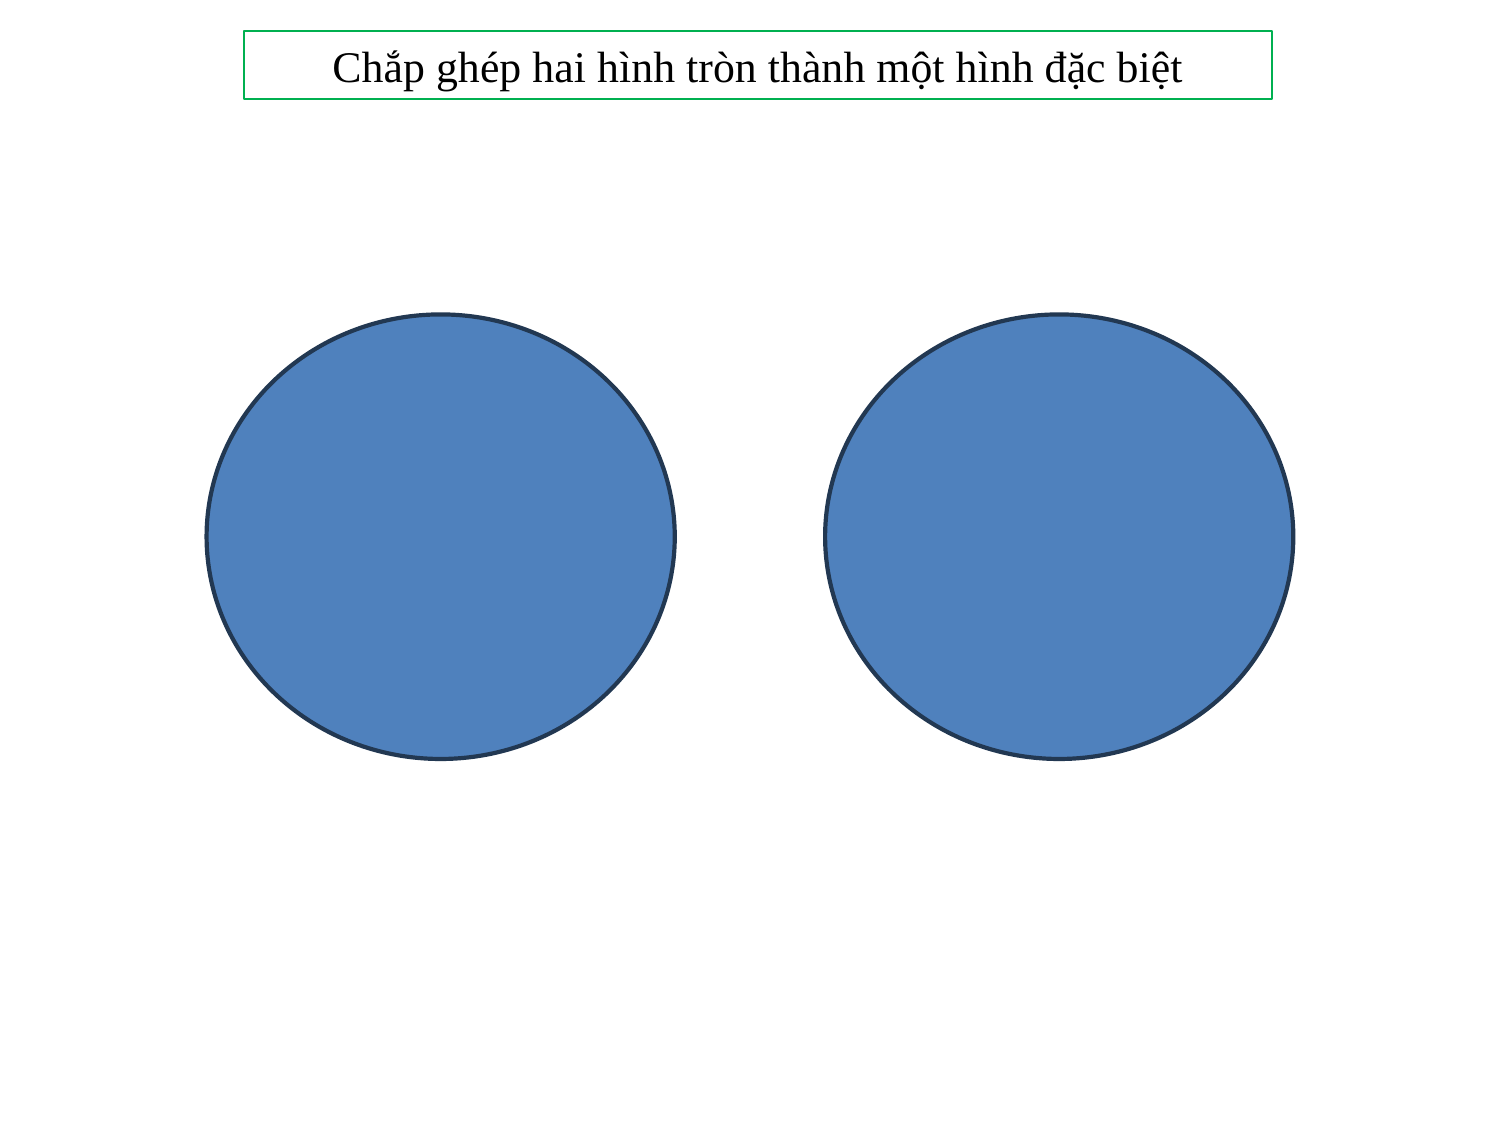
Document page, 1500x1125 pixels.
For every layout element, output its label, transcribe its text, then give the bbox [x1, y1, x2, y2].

text_box [204, 312, 677, 762]
text_box [823, 312, 1296, 762]
text_box Chắp ghép hai hình tròn thành một hình đặc biệt [244, 30, 1272, 100]
